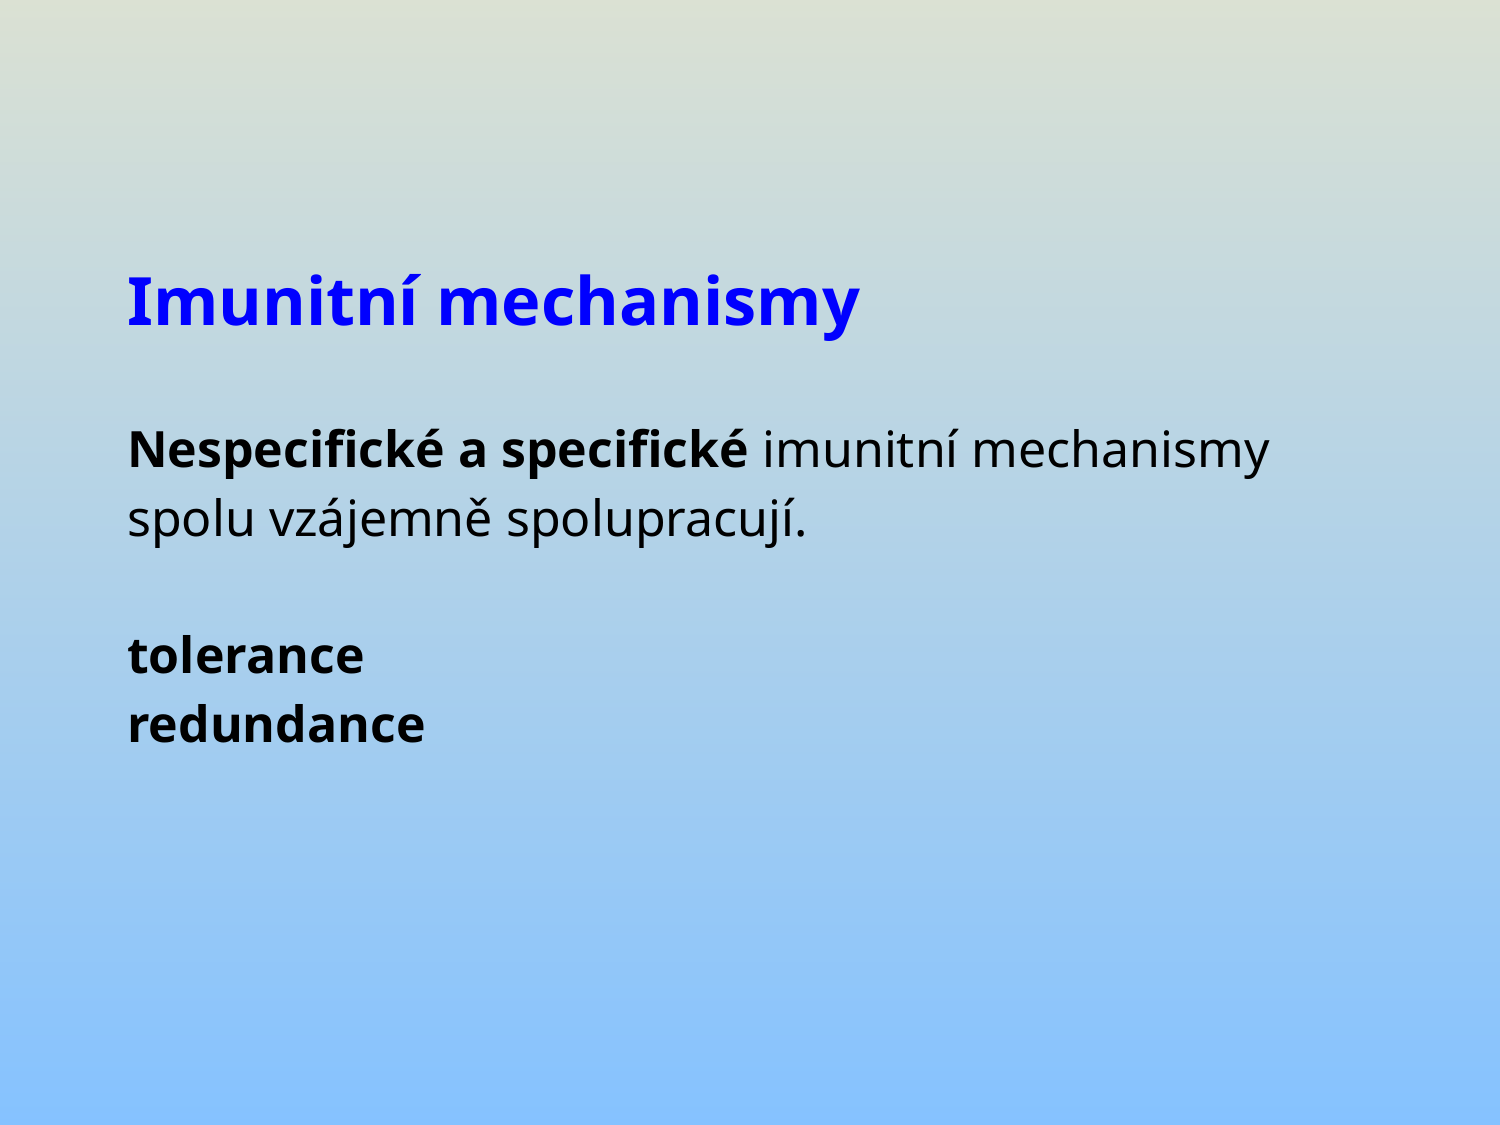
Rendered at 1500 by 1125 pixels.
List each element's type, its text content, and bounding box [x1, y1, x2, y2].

title Imunitní mechanismy Nespecifické a specifické imunitní mechanismy spolu vzájemně spolupracují. tolerance redundance [111, 349, 1388, 651]
